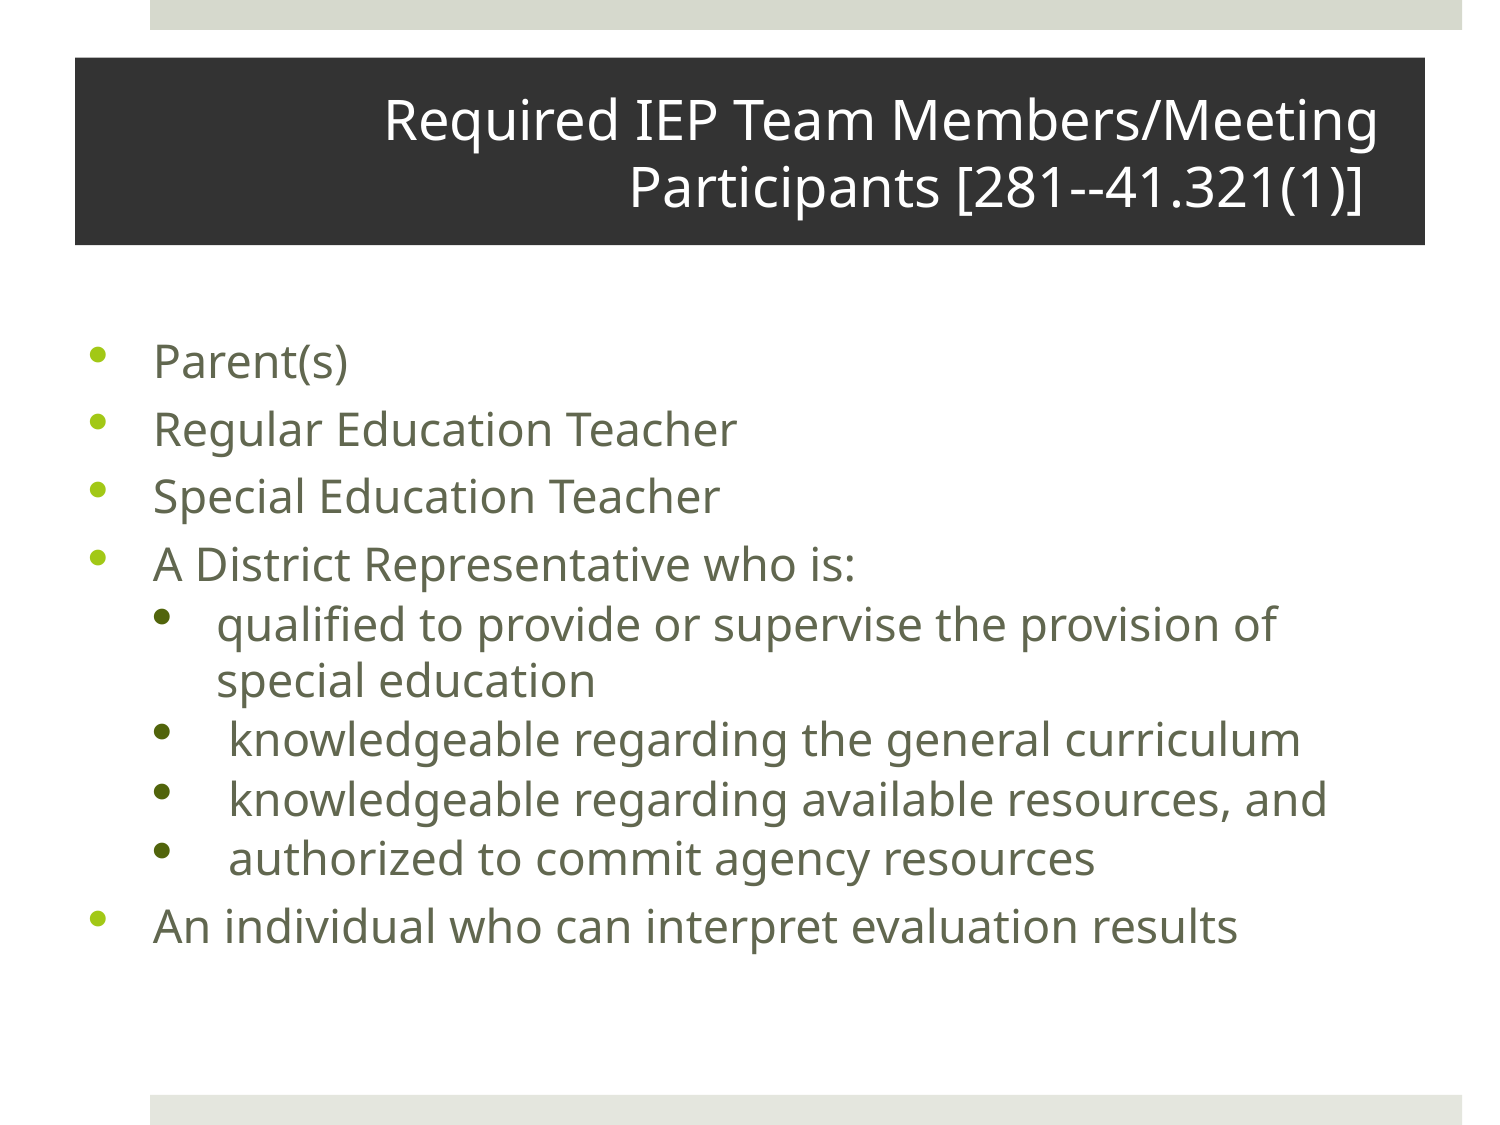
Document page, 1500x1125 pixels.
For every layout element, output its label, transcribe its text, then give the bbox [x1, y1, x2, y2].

list Parent(s) Regular Education Teacher Special Education Teacher A District Representative who is: qualified to provide or supervise the provision of special education knowledgeable regarding the general curriculum knowledgeable regarding available resources, and authorized to commit agency resources An individual who can interpret evaluation results [75, 324, 1425, 1019]
title Required IEP Team Members/Meeting Participants [281--41.321(1)] [75, 57, 1425, 246]
